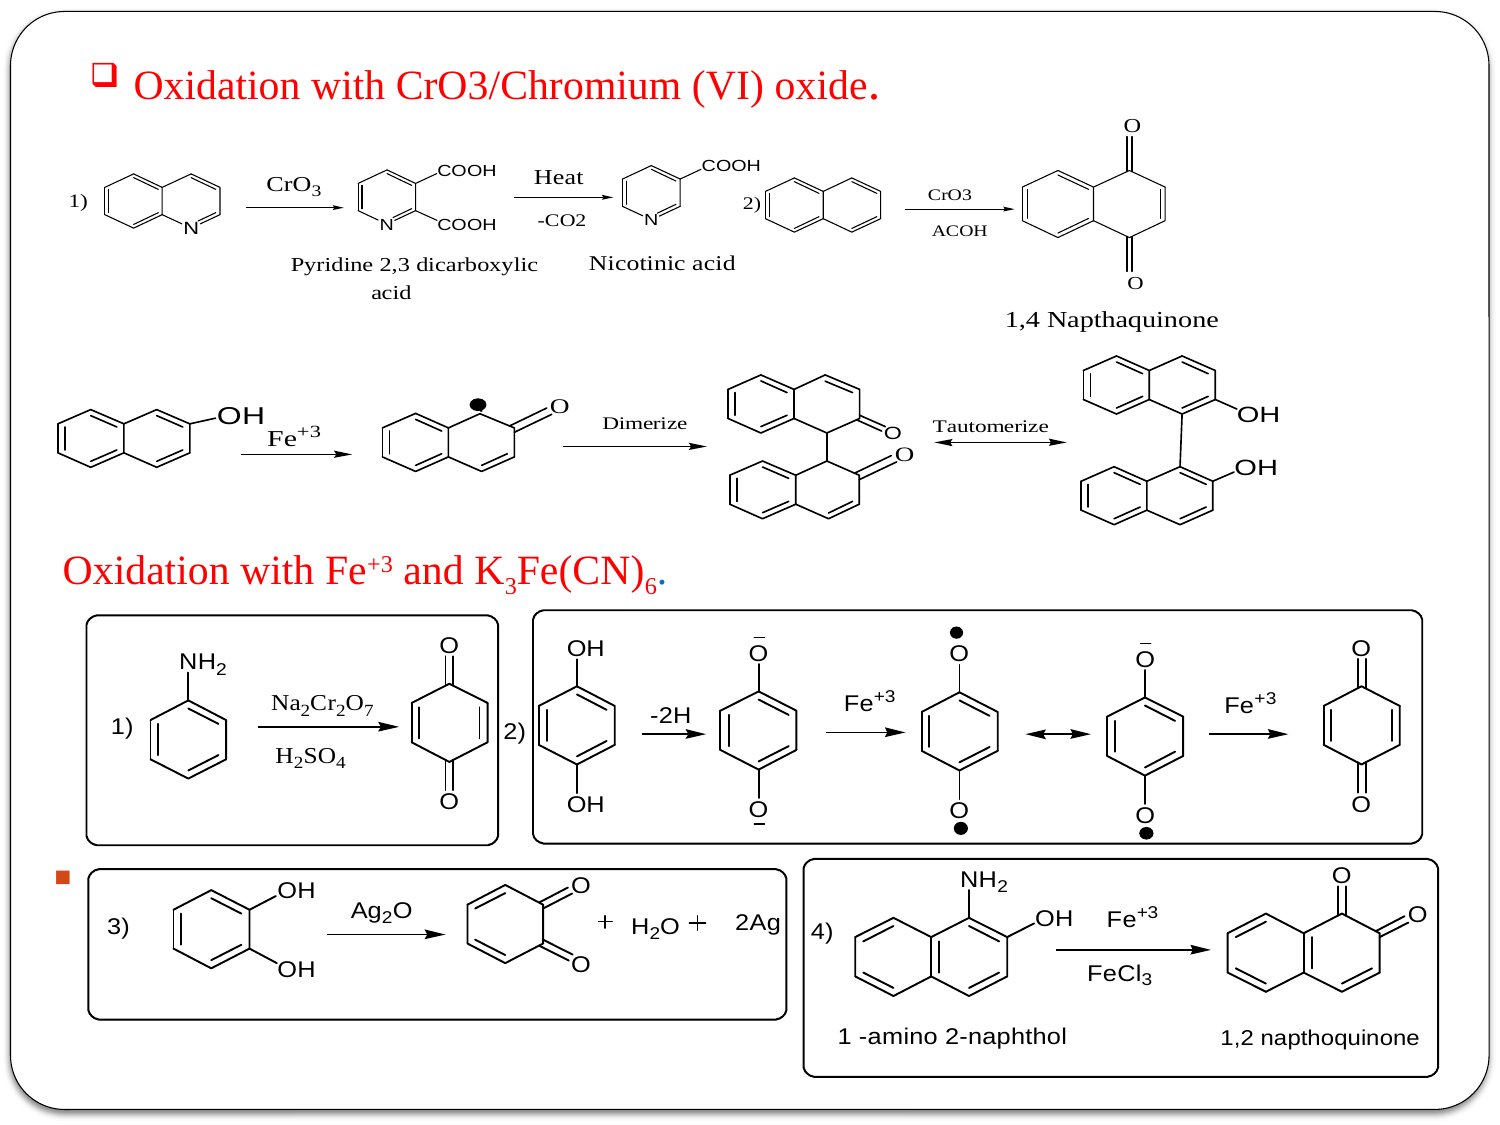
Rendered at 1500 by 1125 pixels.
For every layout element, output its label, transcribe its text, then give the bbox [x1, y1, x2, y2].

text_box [49, 349, 1288, 531]
title Oxidation with CrO3/Chromium (VI) oxide. [75, 45, 1138, 99]
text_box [62, 112, 1226, 338]
list Oxidation with Fe+3 and K3Fe(CN)6. [37, 99, 1475, 1088]
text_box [74, 599, 1451, 1088]
